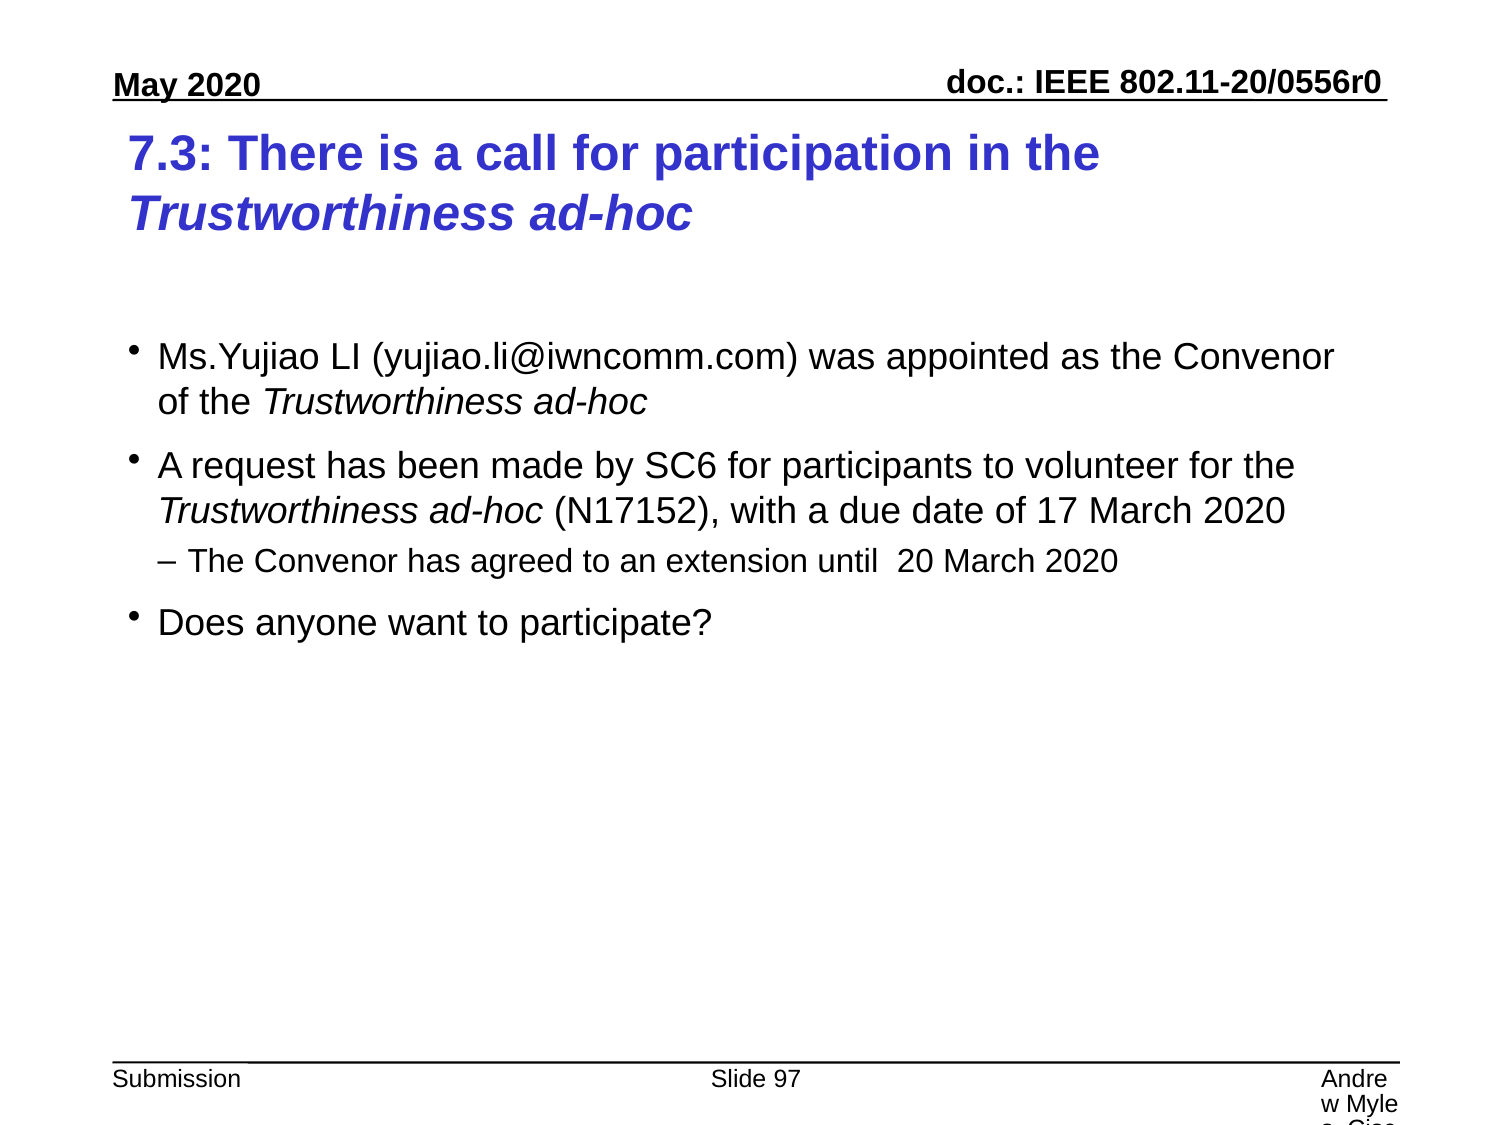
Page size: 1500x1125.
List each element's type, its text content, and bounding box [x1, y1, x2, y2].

list Ms.Yujiao LI (yujiao.li@iwncomm.com) was appointed as the Convenor of the Trustworthiness ad-hoc A request has been made by SC6 for participants to volunteer for the Trustworthiness ad-hoc (N17152), with a due date of 17 March 2020 The Convenor has agreed to an extension until 20 March 2020 Does anyone want to participate? [112, 324, 1388, 1000]
footer Andrew Myles, Cisco [1320, 1061, 1402, 1093]
title 7.3: There is a call for participation in the Trustworthiness ad-hoc [112, 112, 1388, 288]
slide_number Slide 97 [709, 1061, 803, 1093]
